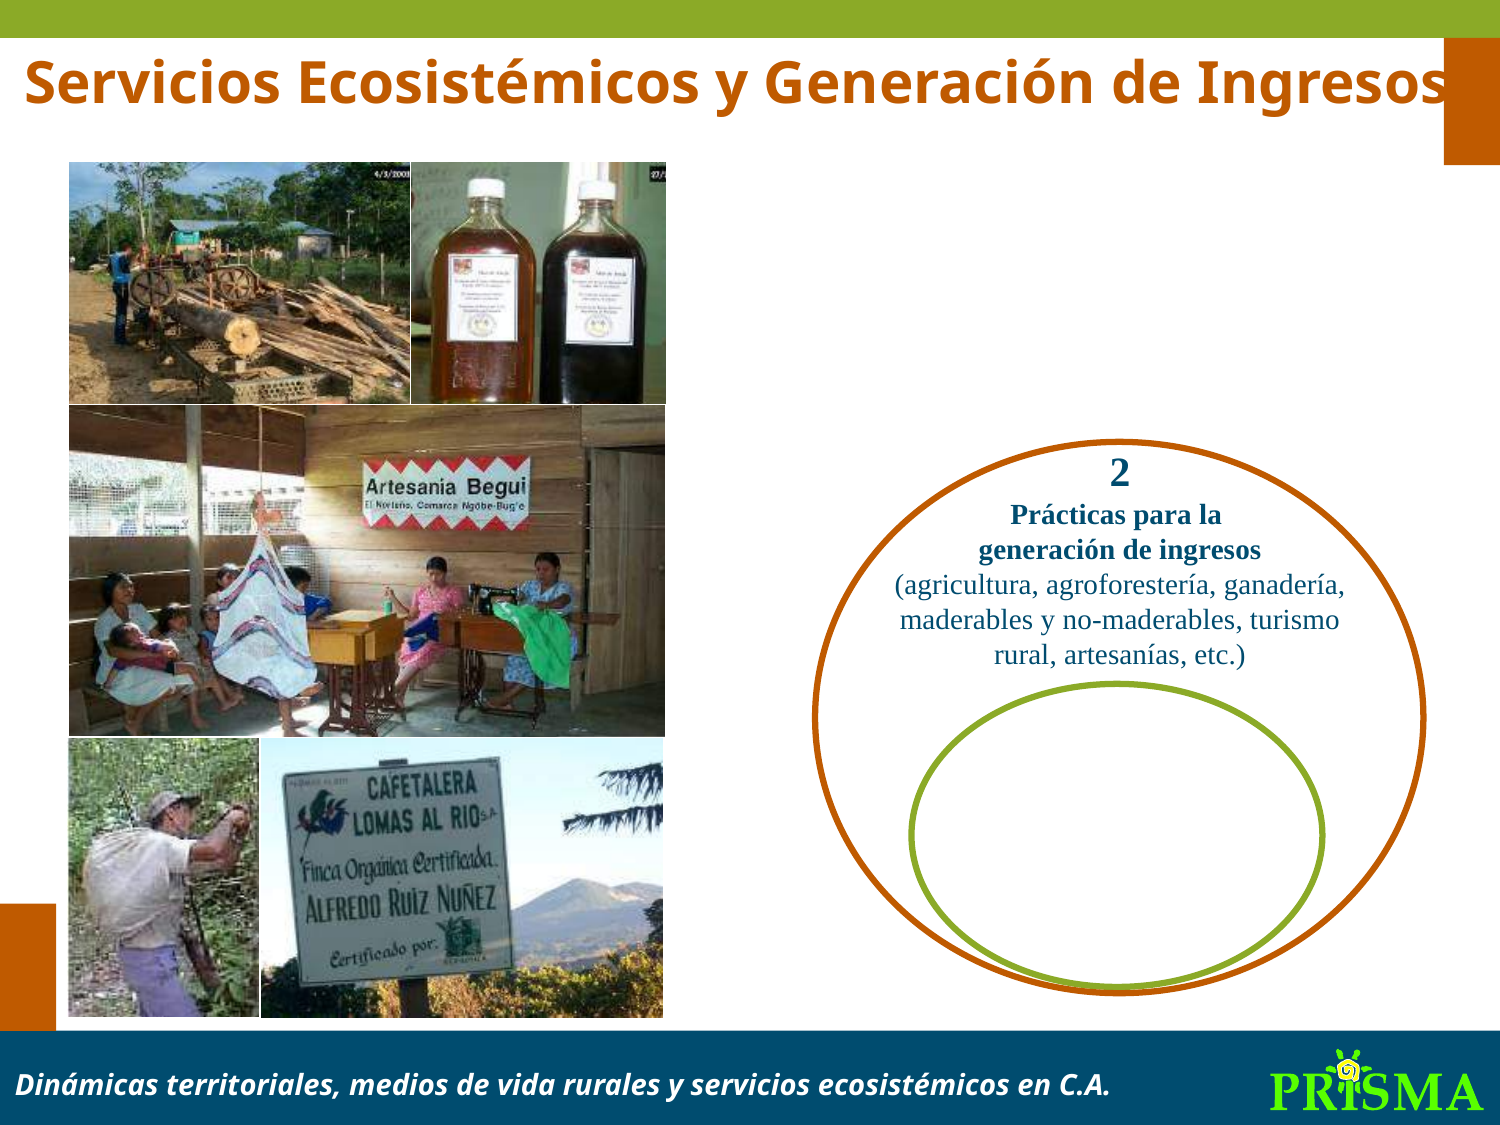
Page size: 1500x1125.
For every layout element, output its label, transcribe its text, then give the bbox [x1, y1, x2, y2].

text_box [67, 161, 667, 1019]
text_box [814, 436, 1424, 994]
text_box Servicios Ecosistémicos y Generación de Ingresos [0, 37, 1475, 183]
